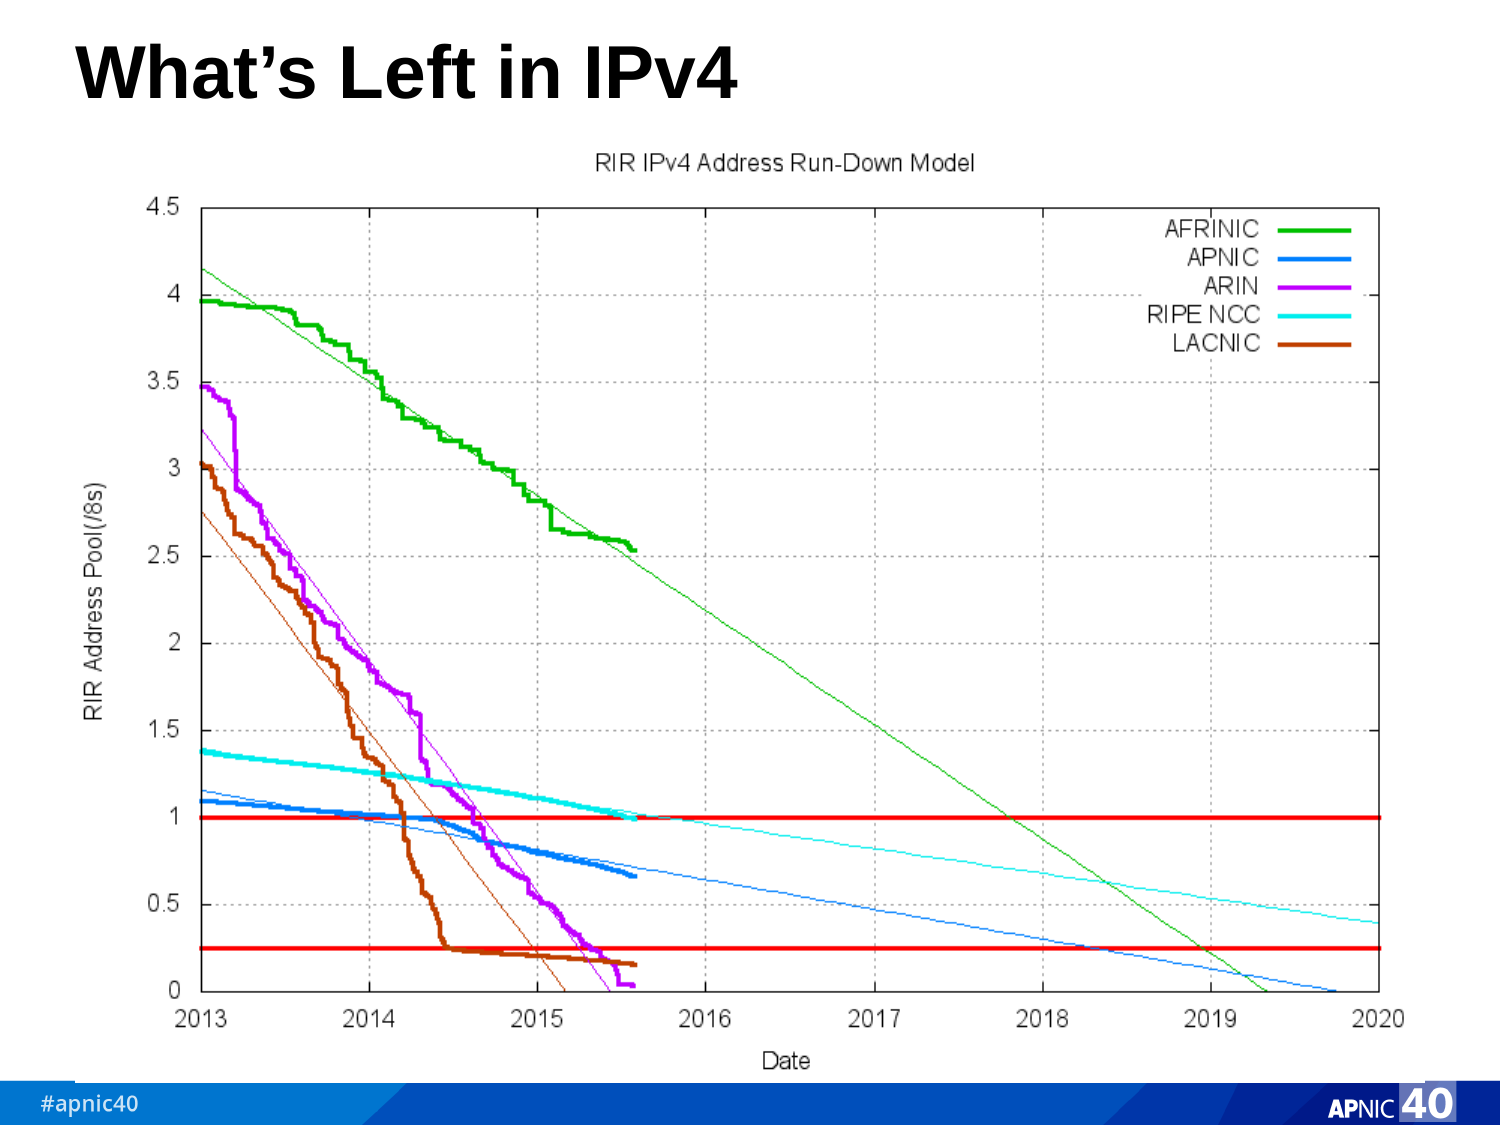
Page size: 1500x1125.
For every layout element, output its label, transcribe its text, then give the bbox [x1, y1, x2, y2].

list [74, 111, 1426, 1095]
picture [0, 1071, 1500, 1125]
title What’s Left in IPv4 [75, 0, 1425, 110]
